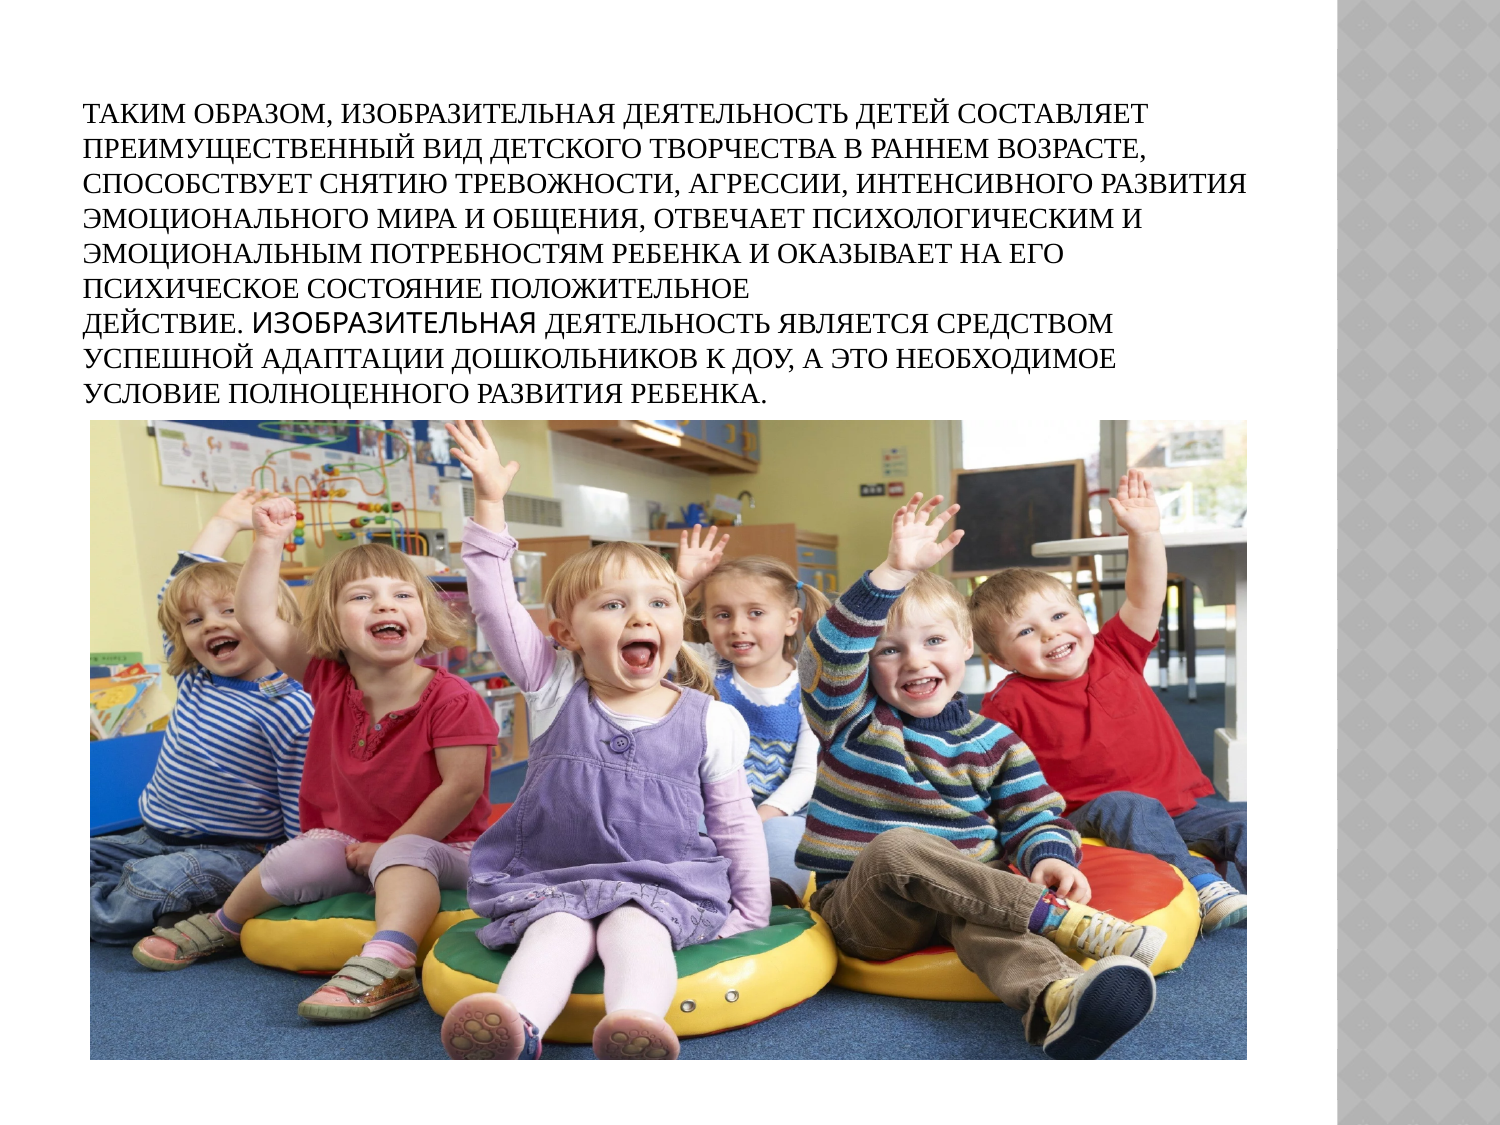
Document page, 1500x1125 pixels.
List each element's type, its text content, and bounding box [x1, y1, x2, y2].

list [90, 420, 1248, 1060]
title Таким образом, изобразительная деятельность детей составляет преимущественный вид детского творчества в раннем возрасте, способствует снятию тревожности, агрессии, интенсивного развития эмоционального мира и общения, отвечает психологическим и эмоциональным потребностям ребенка и оказывает на его психическое состояние положительное действие. изобразительная деятельность является средством успешной адаптации дошкольников к ДОУ, а это необходимое условие полноценного развития ребенка. [75, 52, 1263, 409]
